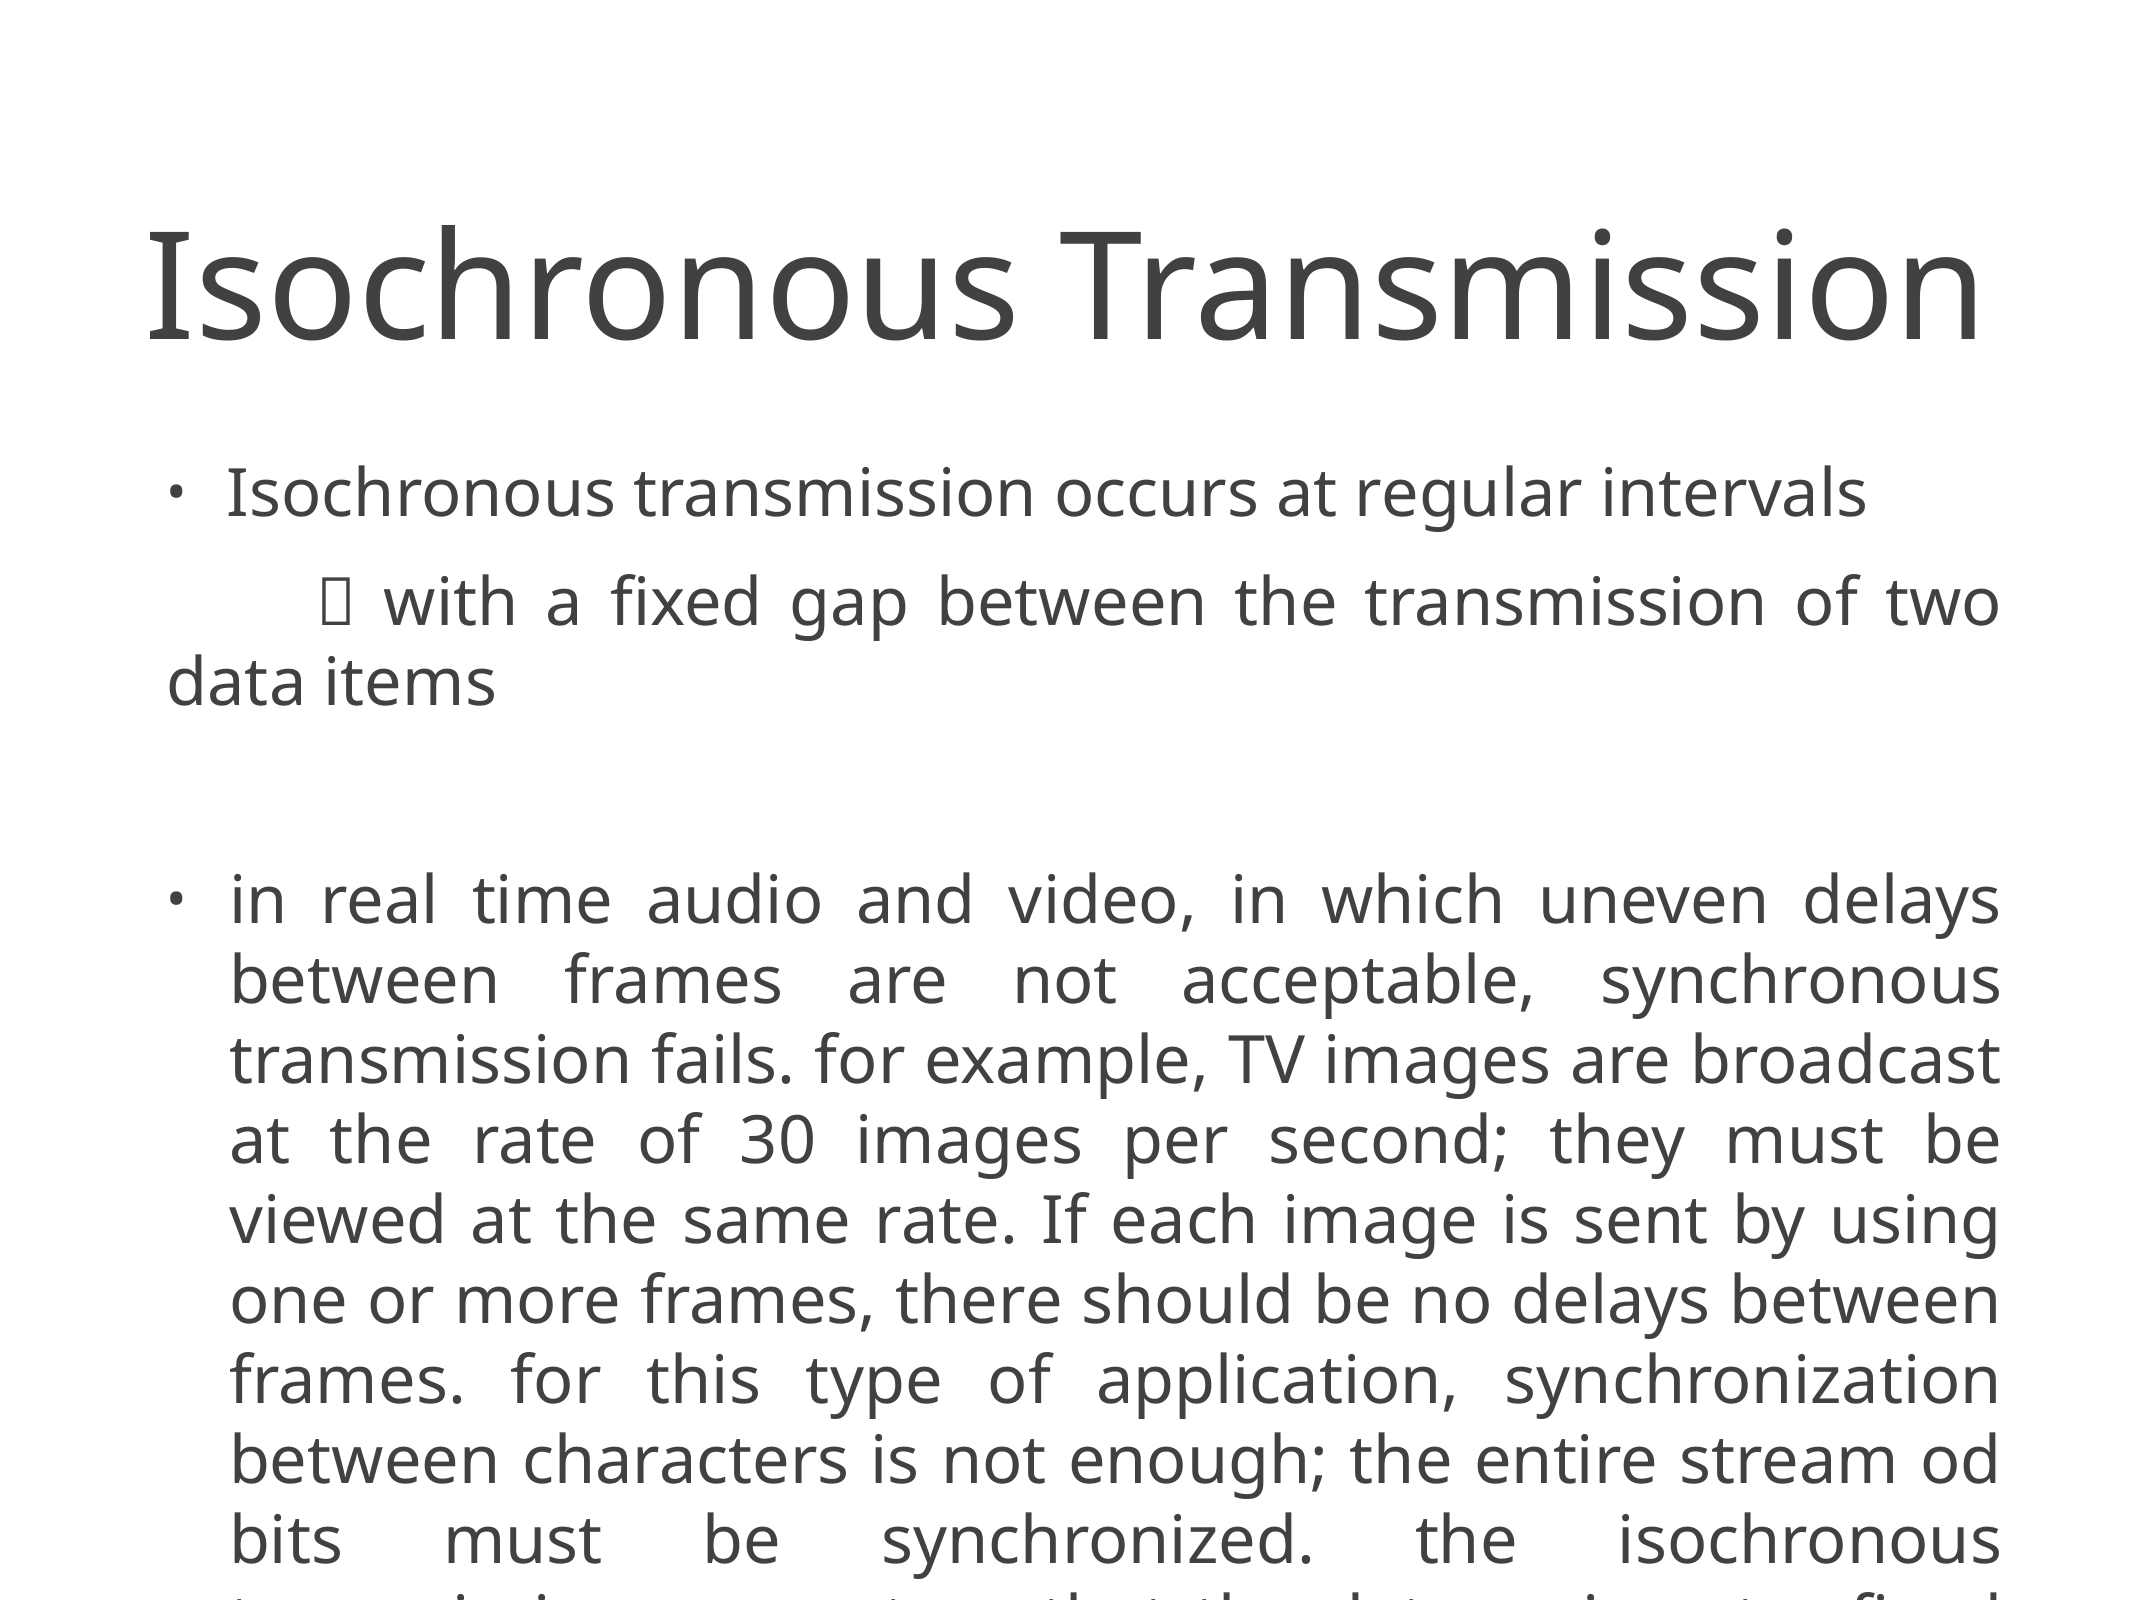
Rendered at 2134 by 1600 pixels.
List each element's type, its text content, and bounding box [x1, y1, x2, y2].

list Isochronous transmission occurs at regular intervals  with a fixed gap between the transmission of two data items in real time audio and video, in which uneven delays between frames are not acceptable, synchronous transmission fails. for example, TV images are broadcast at the rate of 30 images per second; they must be viewed at the same rate. If each image is sent by using one or more frames, there should be no delays between frames. for this type of application, synchronization between characters is not enough; the entire stream od bits must be synchronized. the isochronous transmission guarantees that the data arrive at a fixed rate [166, 450, 2005, 1198]
title Isochronous Transmission [58, 150, 2075, 409]
